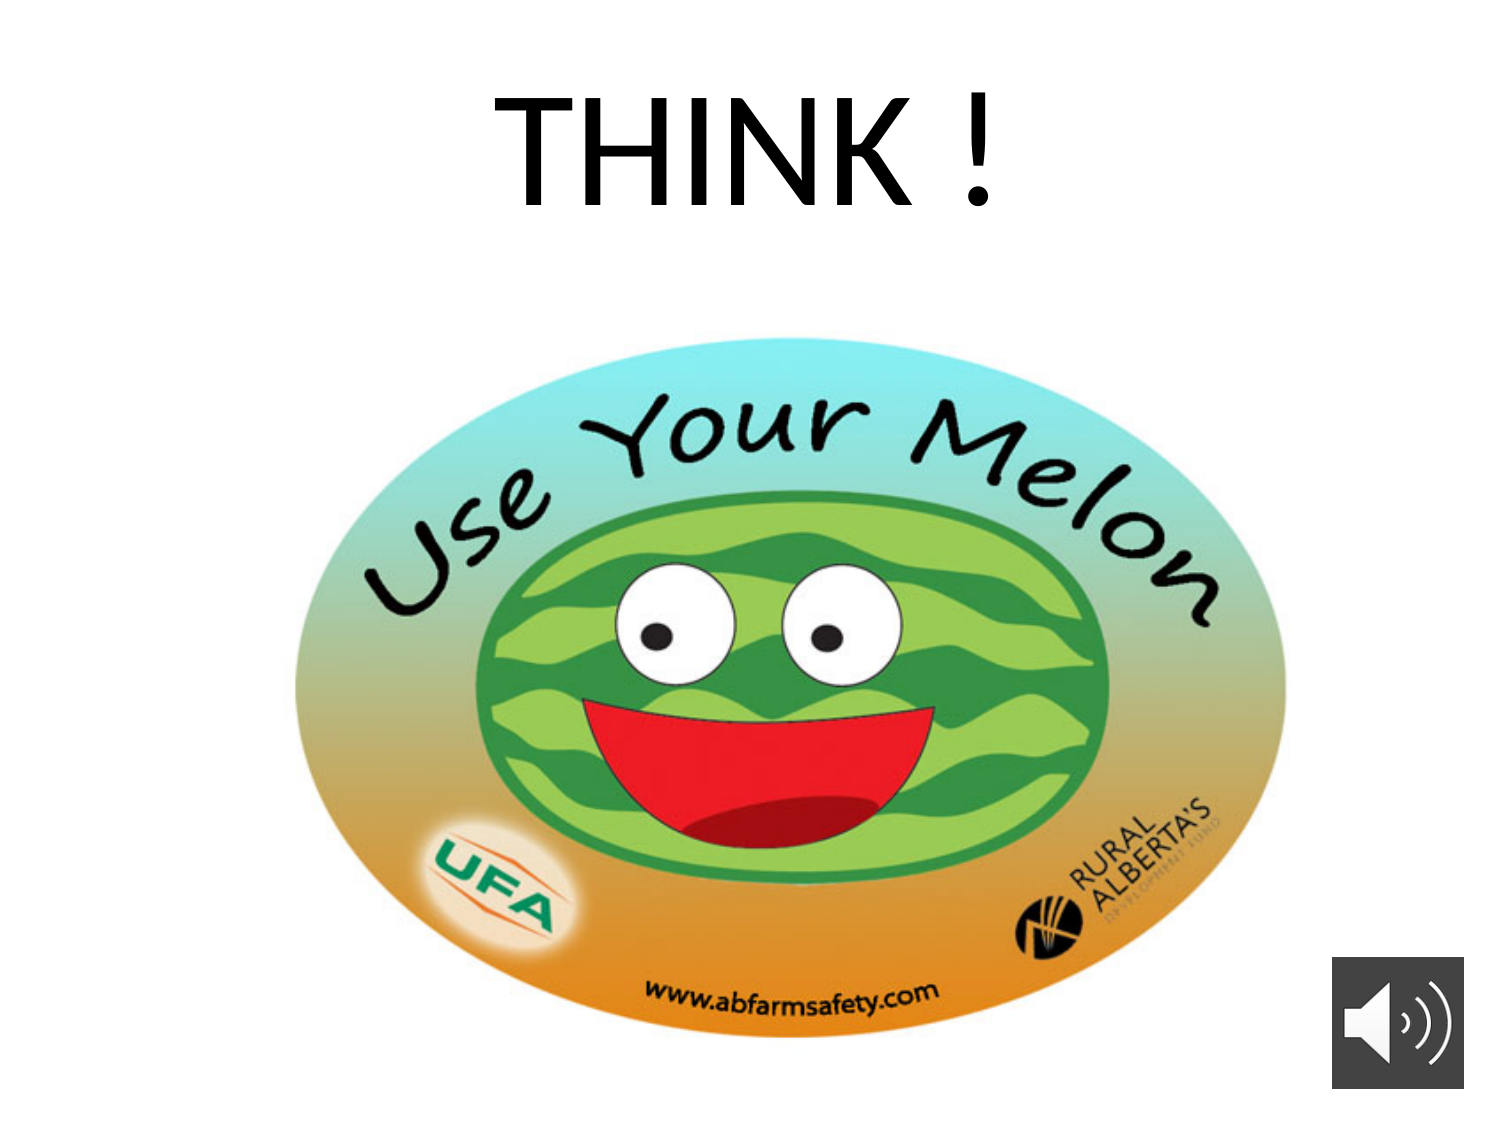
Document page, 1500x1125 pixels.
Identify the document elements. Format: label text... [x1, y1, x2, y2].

title THINK ! [75, 45, 1425, 233]
picture [255, 288, 1320, 1084]
picture [1330, 955, 1465, 1090]
